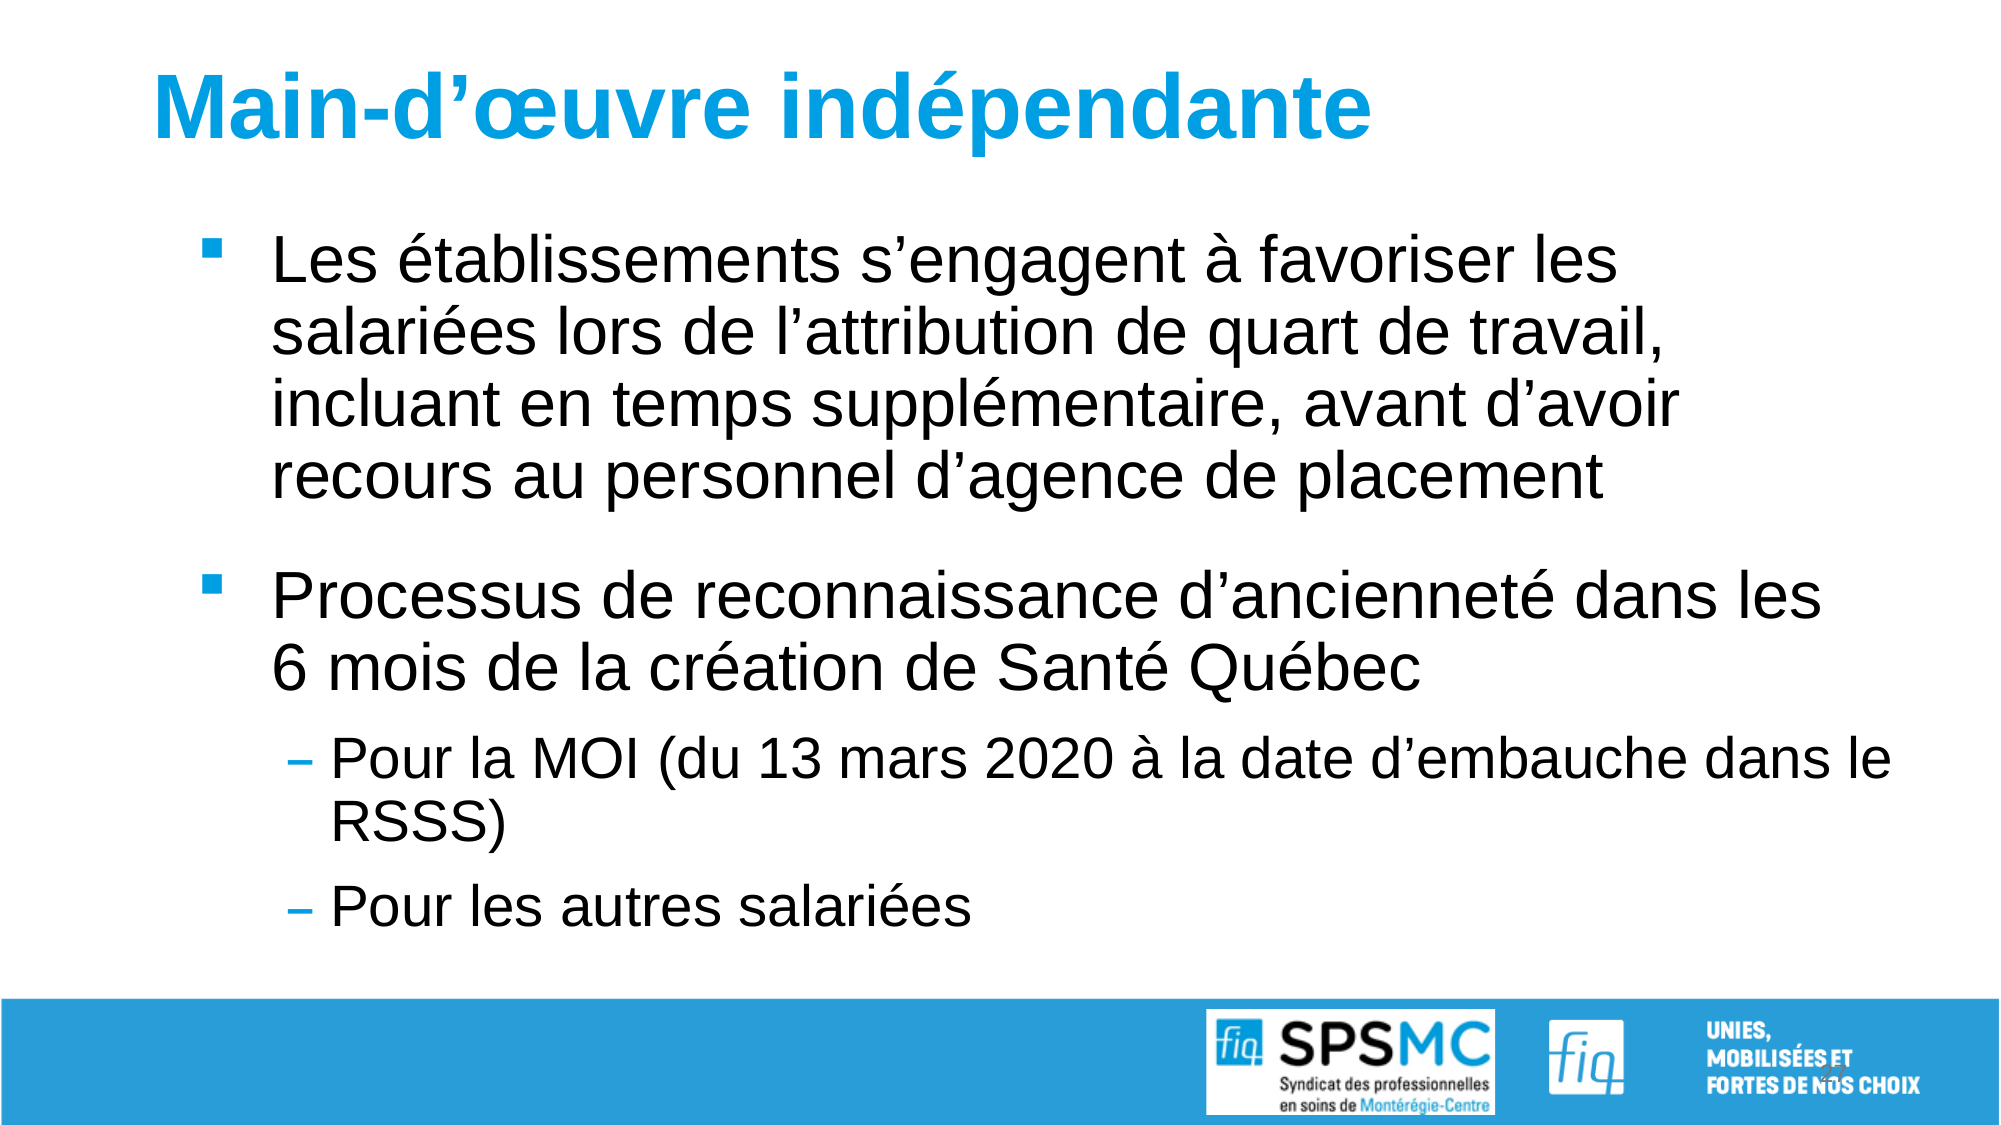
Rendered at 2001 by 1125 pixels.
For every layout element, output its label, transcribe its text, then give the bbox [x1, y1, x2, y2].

slide_number 27 [1496, 1042, 1863, 1103]
list Les établissements s’engagent à favoriser les salariées lors de l’attribution de quart de travail, incluant en temps supplémentaire, avant d’avoir recours au personnel d’agence de placement Processus de reconnaissance d’ancienneté dans les 6 mois de la création de Santé Québec Pour la MOI (du 13 mars 2020 à la date d’embauche dans le RSSS) Pour les autres salariées [137, 217, 1920, 969]
picture [0, 997, 2000, 1125]
title Main-d’œuvre indépendante [137, 0, 1863, 217]
